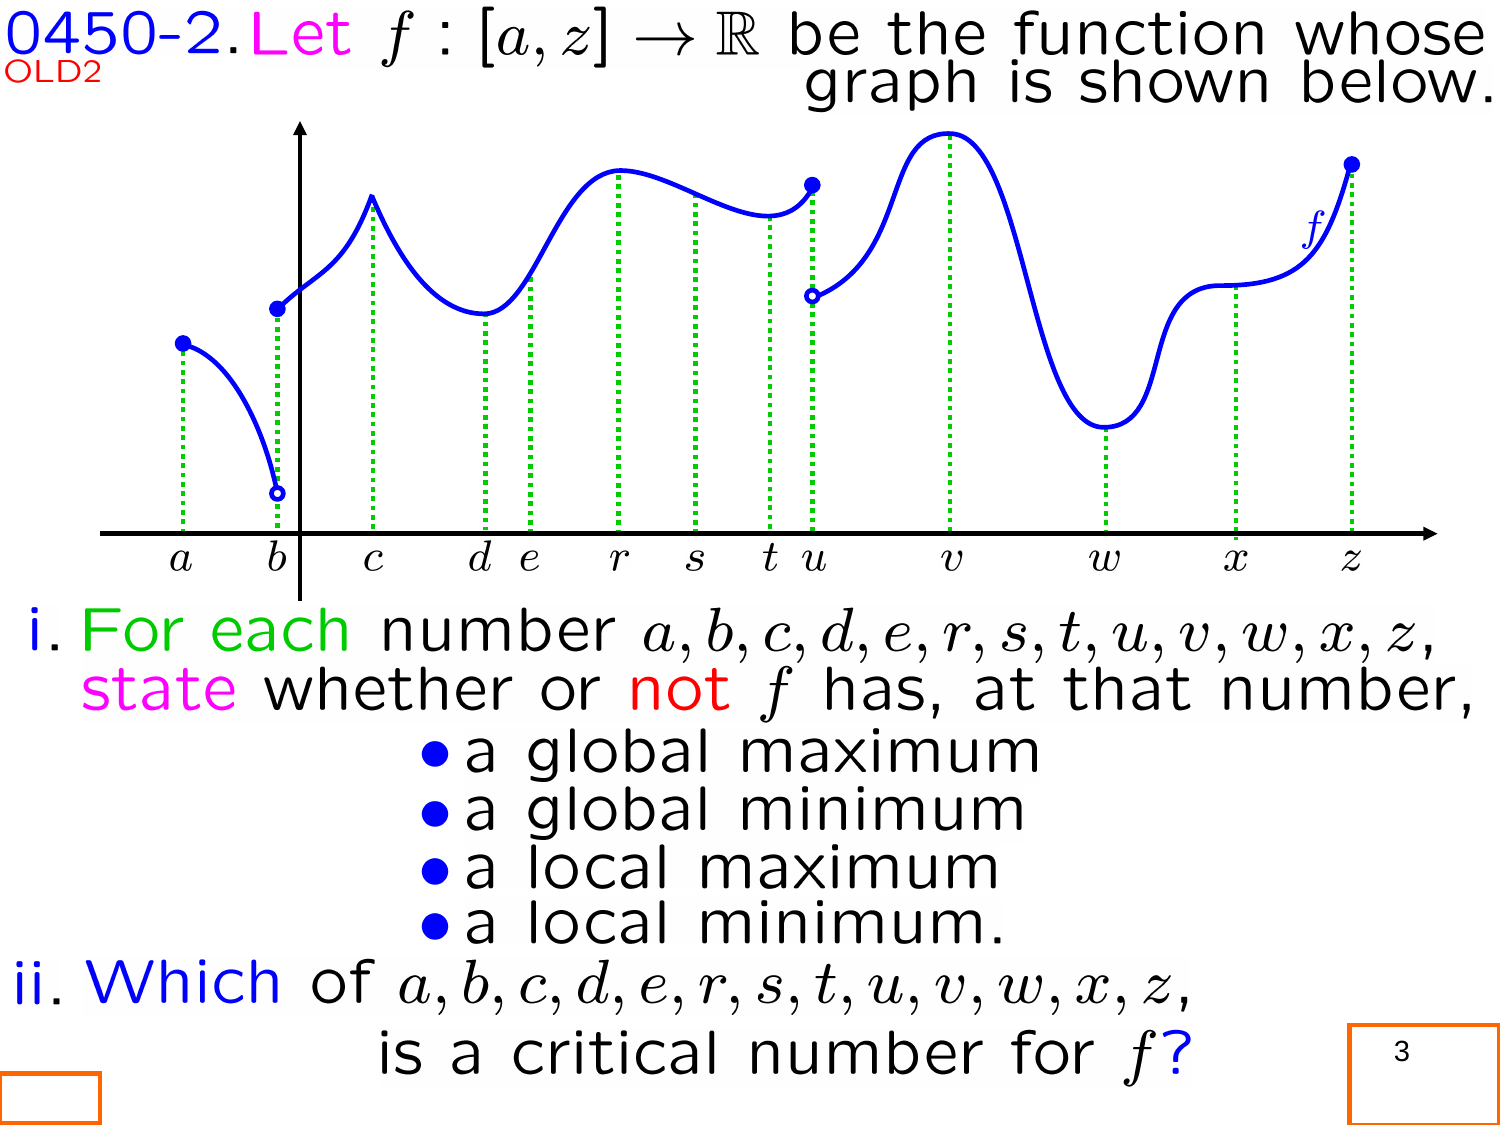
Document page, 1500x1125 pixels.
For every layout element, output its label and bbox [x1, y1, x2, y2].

picture [464, 728, 1040, 785]
text_box [271, 302, 284, 314]
picture [685, 548, 706, 571]
picture [169, 548, 192, 571]
picture [1340, 548, 1363, 571]
text_box [282, 288, 295, 305]
text_box [1349, 1025, 1500, 1125]
picture [381, 1028, 1192, 1088]
picture [83, 957, 1189, 1017]
picture [15, 958, 60, 1006]
picture [468, 537, 493, 571]
picture [420, 798, 449, 828]
picture [939, 548, 964, 571]
picture [31, 603, 60, 651]
text_box [1345, 158, 1358, 170]
text_box [177, 337, 190, 345]
picture [1222, 548, 1249, 571]
picture [760, 542, 779, 571]
picture [420, 911, 449, 940]
picture [420, 738, 449, 768]
picture [1301, 208, 1326, 251]
text_box [806, 179, 819, 190]
picture [519, 548, 540, 571]
picture [799, 548, 827, 571]
picture [363, 548, 384, 571]
picture [464, 786, 1025, 889]
picture [267, 537, 288, 571]
picture [464, 896, 1003, 944]
picture [251, 6, 1495, 116]
picture [1087, 548, 1121, 571]
picture [608, 548, 631, 571]
text_box [184, 344, 273, 489]
text_box [304, 194, 373, 287]
text_box [819, 133, 1348, 428]
picture [420, 856, 449, 885]
text_box [0, 1073, 100, 1124]
picture [4, 10, 239, 84]
text_box [372, 170, 807, 314]
picture [83, 604, 1472, 725]
